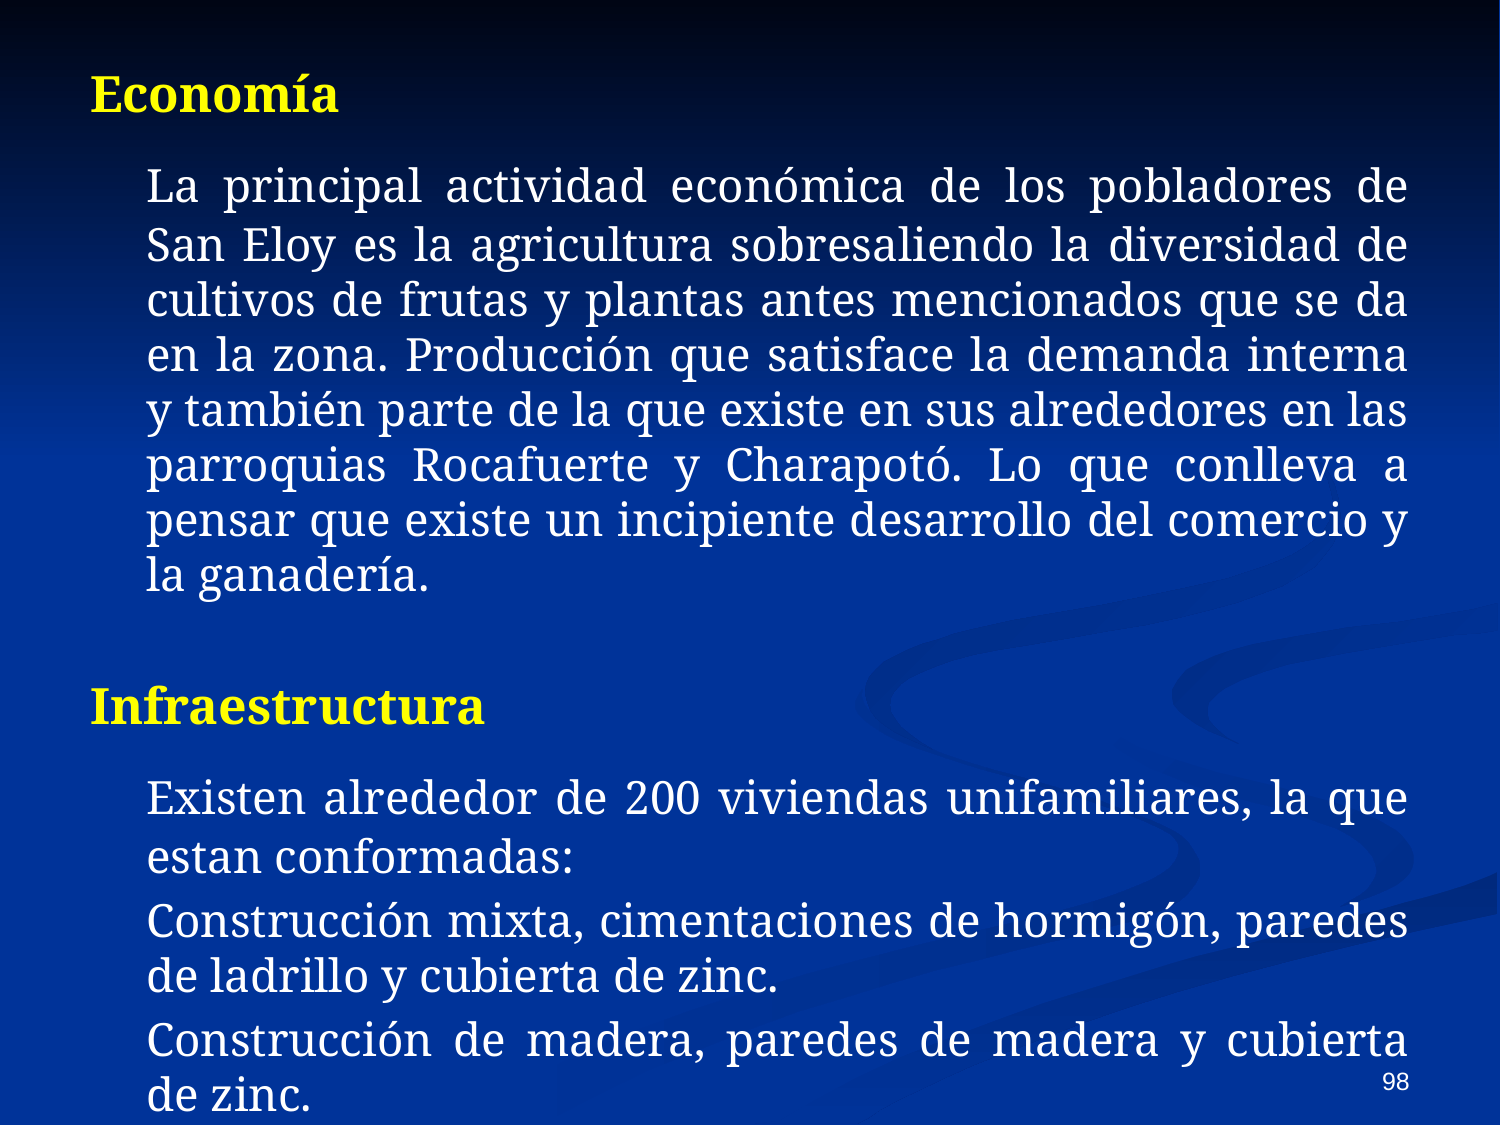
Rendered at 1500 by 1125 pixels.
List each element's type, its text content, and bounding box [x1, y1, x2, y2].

slide_number 98 [1074, 1024, 1426, 1104]
list Economía La principal actividad económica de los pobladores de San Eloy es la agricultura sobresaliendo la diversidad de cultivos de frutas y plantas antes mencionados que se da en la zona. Producción que satisface la demanda interna y también parte de la que existe en sus alrededores en las parroquias Rocafuerte y Charapotó. Lo que conlleva a pensar que existe un incipiente desarrollo del comercio y la ganadería. Infraestructura Existen alrededor de 200 viviendas unifamiliares, la que estan conformadas: Construcción mixta, cimentaciones de hormigón, paredes de ladrillo y cubierta de zinc. Construcción de madera, paredes de madera y cubierta de zinc. [74, 54, 1426, 1006]
